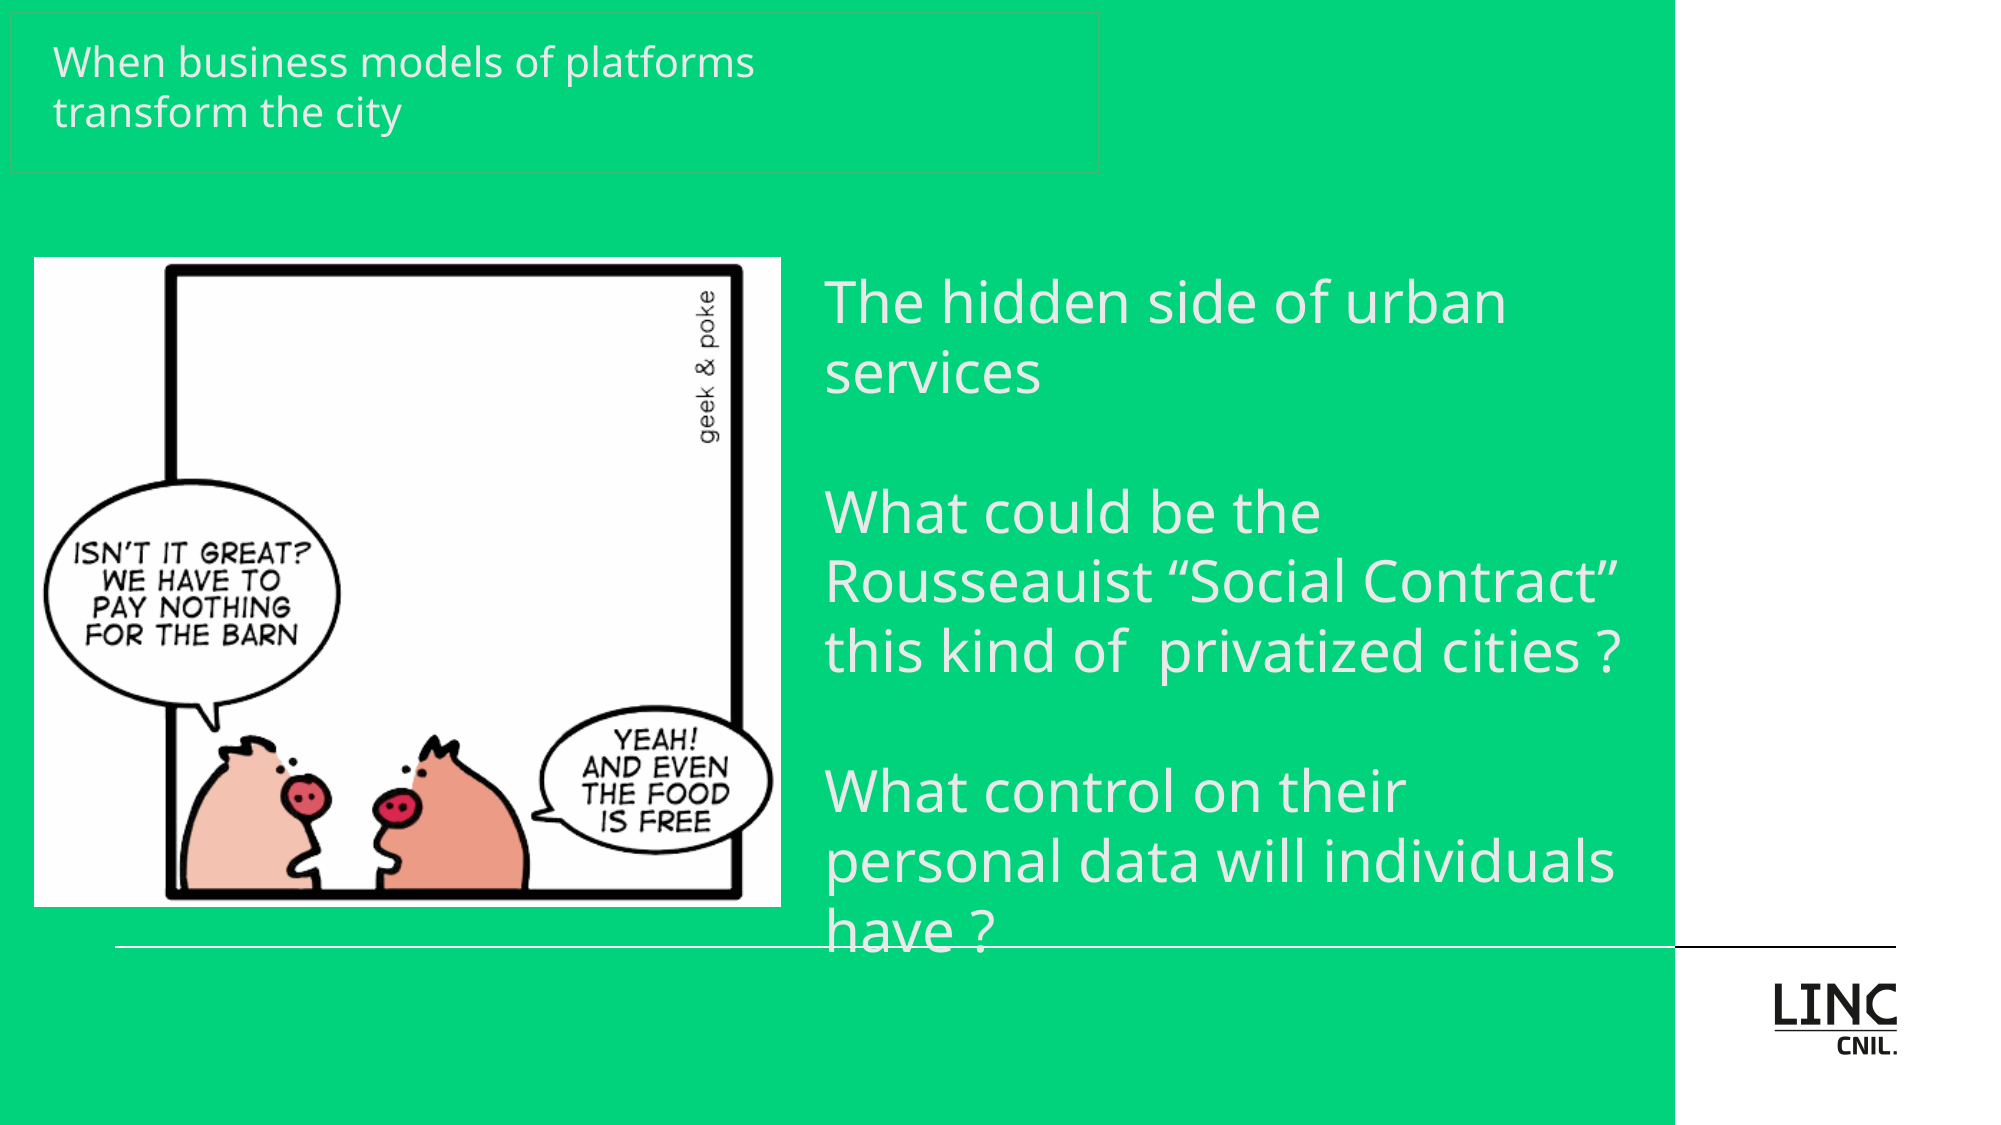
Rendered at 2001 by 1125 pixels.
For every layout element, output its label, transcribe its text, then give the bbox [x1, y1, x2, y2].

picture [1770, 978, 1901, 1060]
text_box The hidden side of urban services What could be the Rousseauist “Social Contract” this kind of privatized cities ? What control on their personal data will individuals have ? [809, 257, 1677, 972]
picture [34, 257, 781, 908]
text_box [11, 12, 1100, 173]
